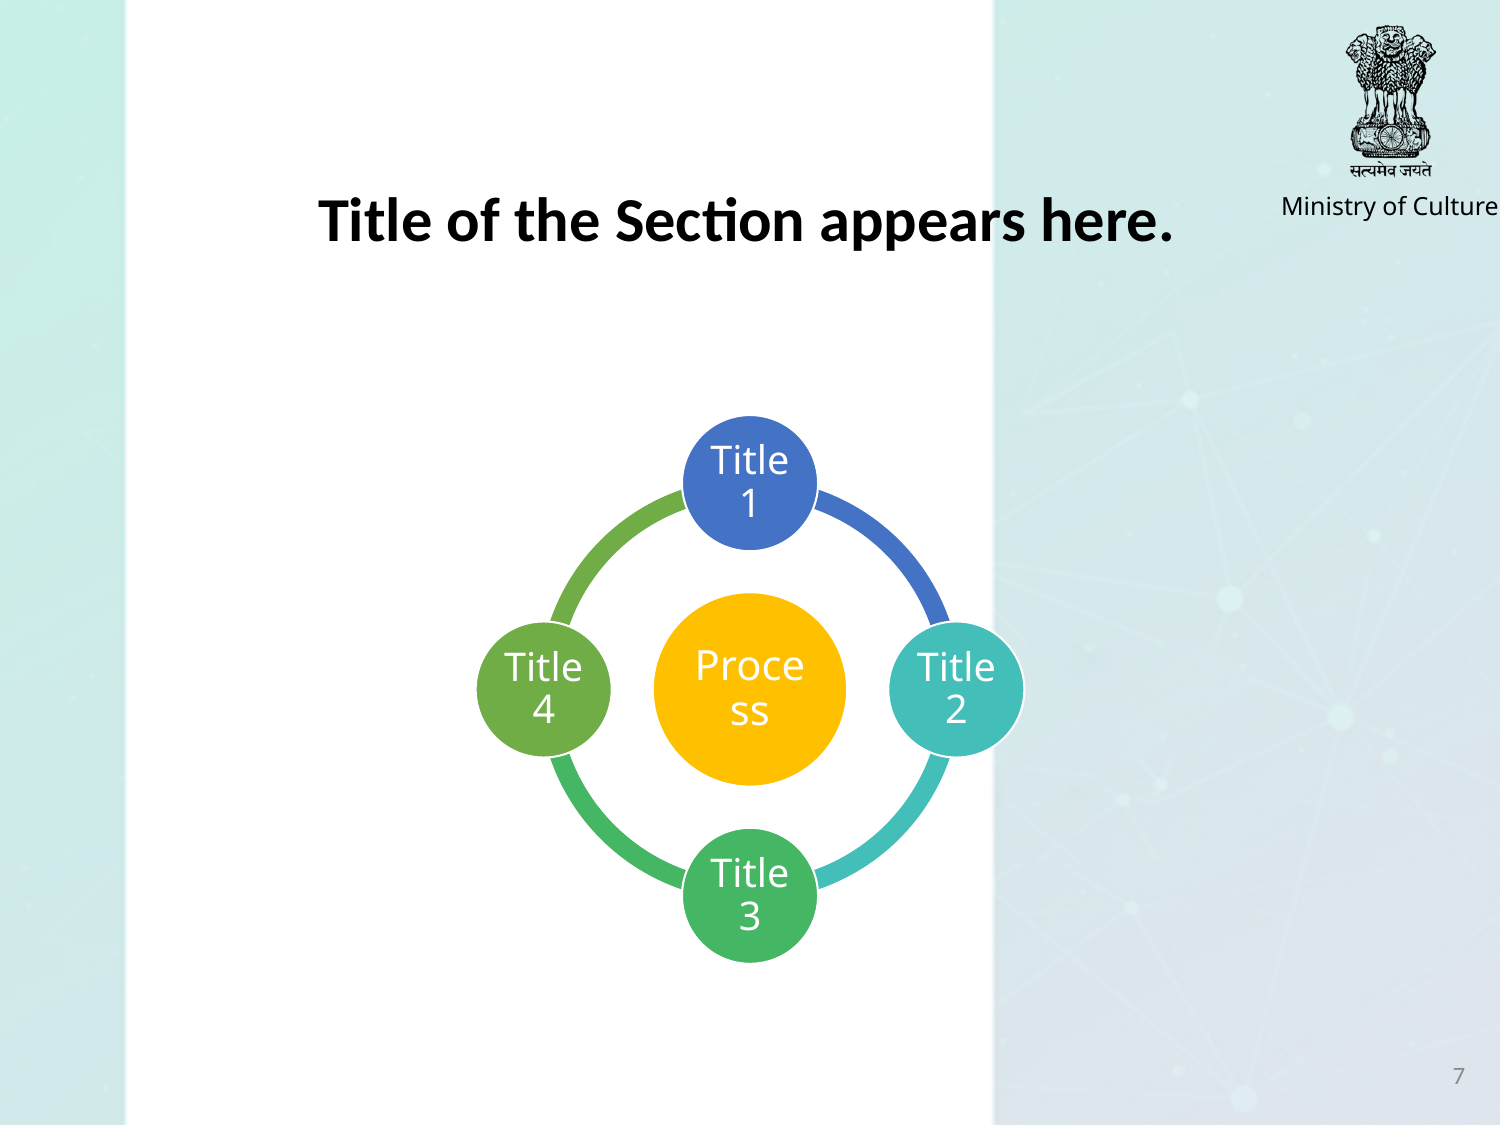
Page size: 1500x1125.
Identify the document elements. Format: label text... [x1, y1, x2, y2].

picture [1344, 23, 1436, 179]
slide_number 7 [1142, 1044, 1481, 1105]
text_box Title of the Section appears here. [182, 180, 1298, 299]
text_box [308, 414, 1191, 965]
